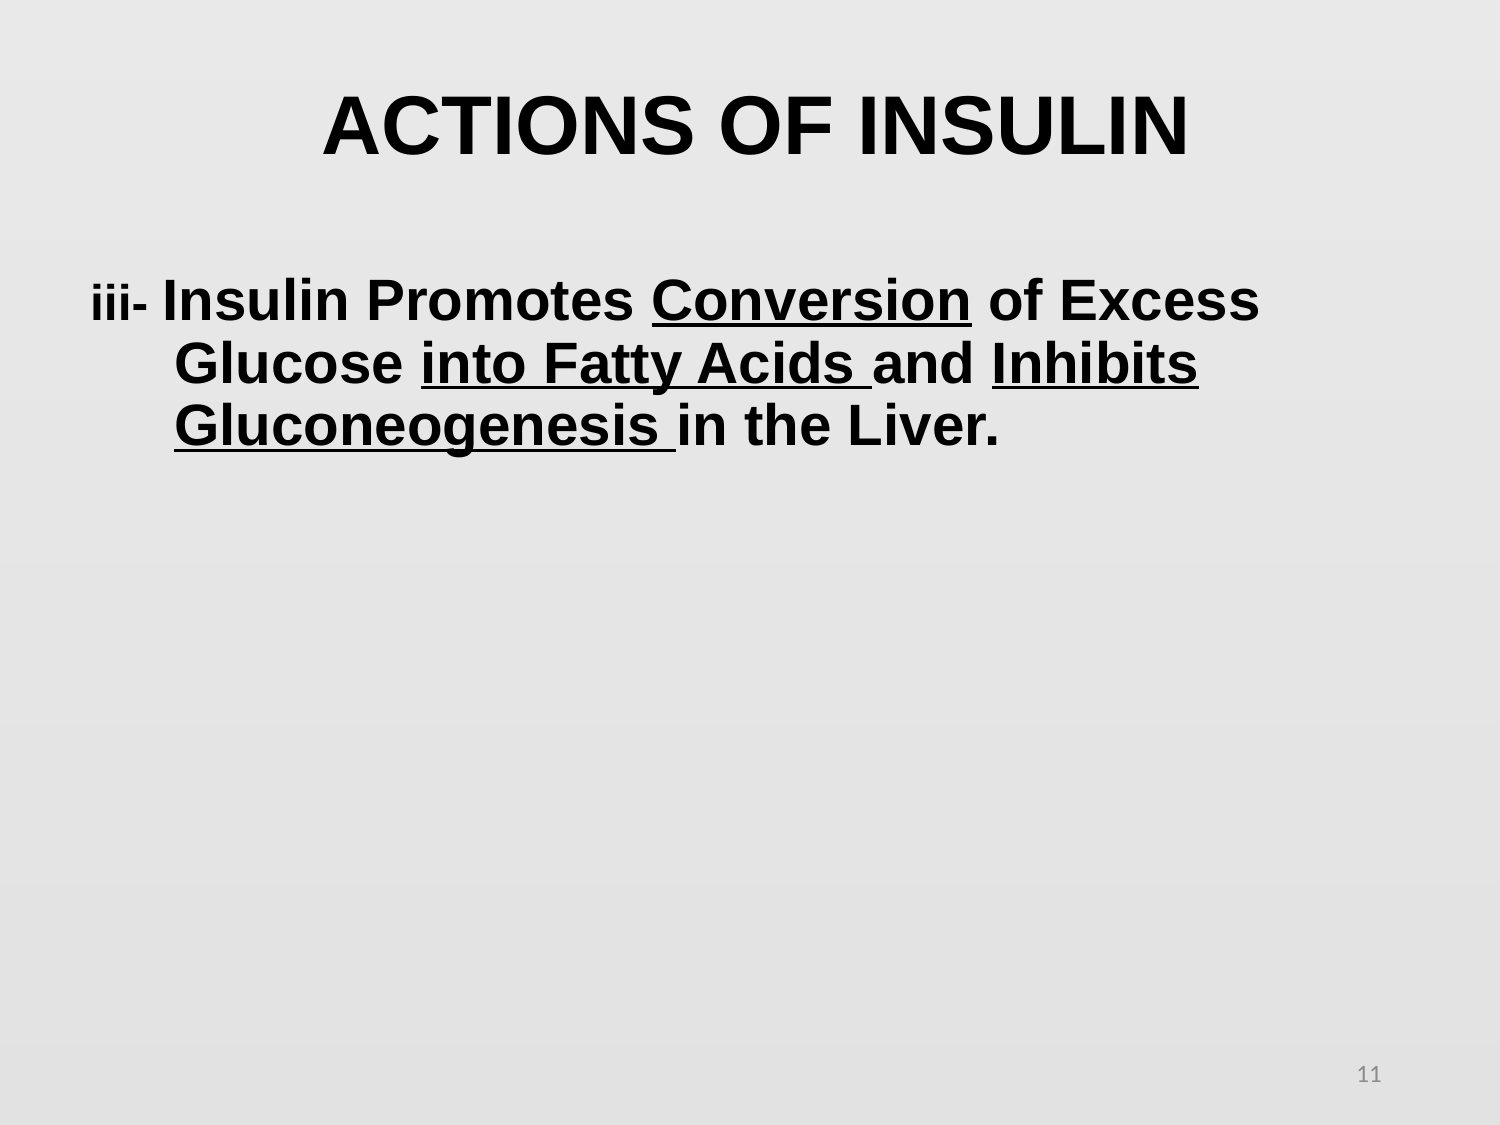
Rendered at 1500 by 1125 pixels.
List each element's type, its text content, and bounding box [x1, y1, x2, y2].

text_box ACTIONS OF INSULIN [12, 29, 1500, 213]
slide_number 11 [1059, 1042, 1397, 1103]
list iii- Insulin Promotes Conversion of Excess Glucose into Fatty Acids and Inhibits Gluconeogenesis in the Liver. [75, 262, 1425, 1025]
